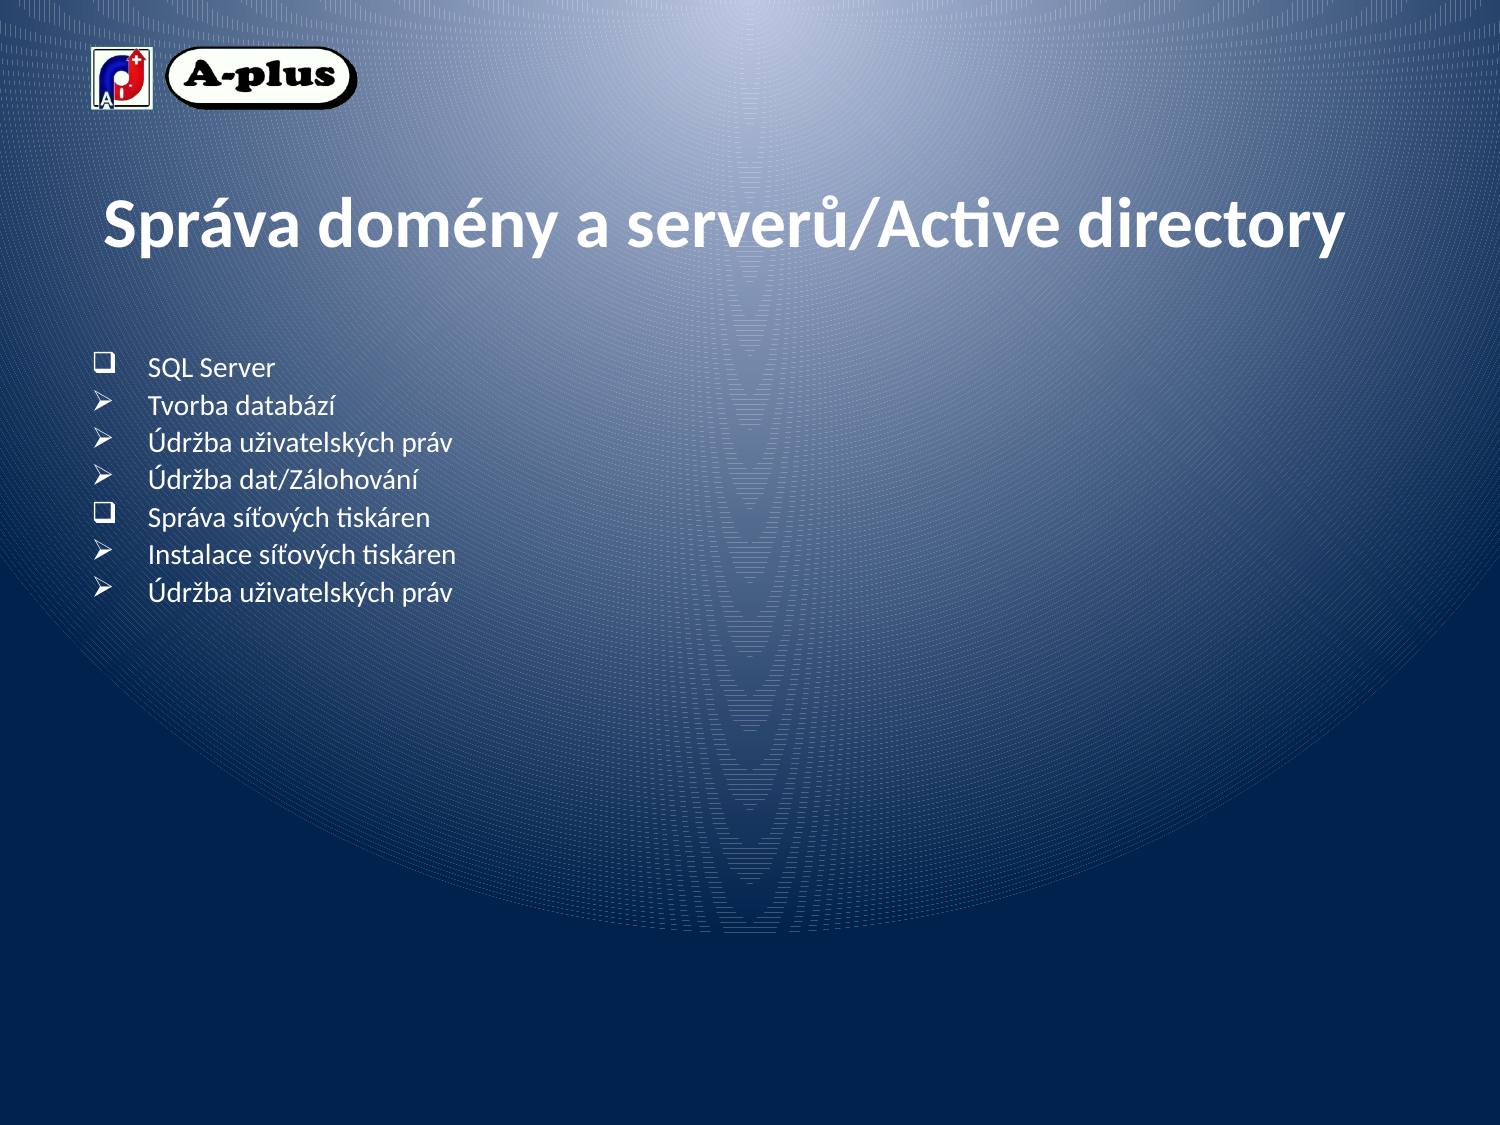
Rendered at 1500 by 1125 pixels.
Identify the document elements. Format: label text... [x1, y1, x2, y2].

picture [85, 42, 367, 114]
list SQL Server Tvorba databází Údržba uživatelských práv Údržba dat/Zálohování Správa síťových tiskáren Instalace síťových tiskáren Údržba uživatelských práv [76, 345, 1376, 929]
title Správa domény a serverů/Active directory [75, 160, 1376, 277]
